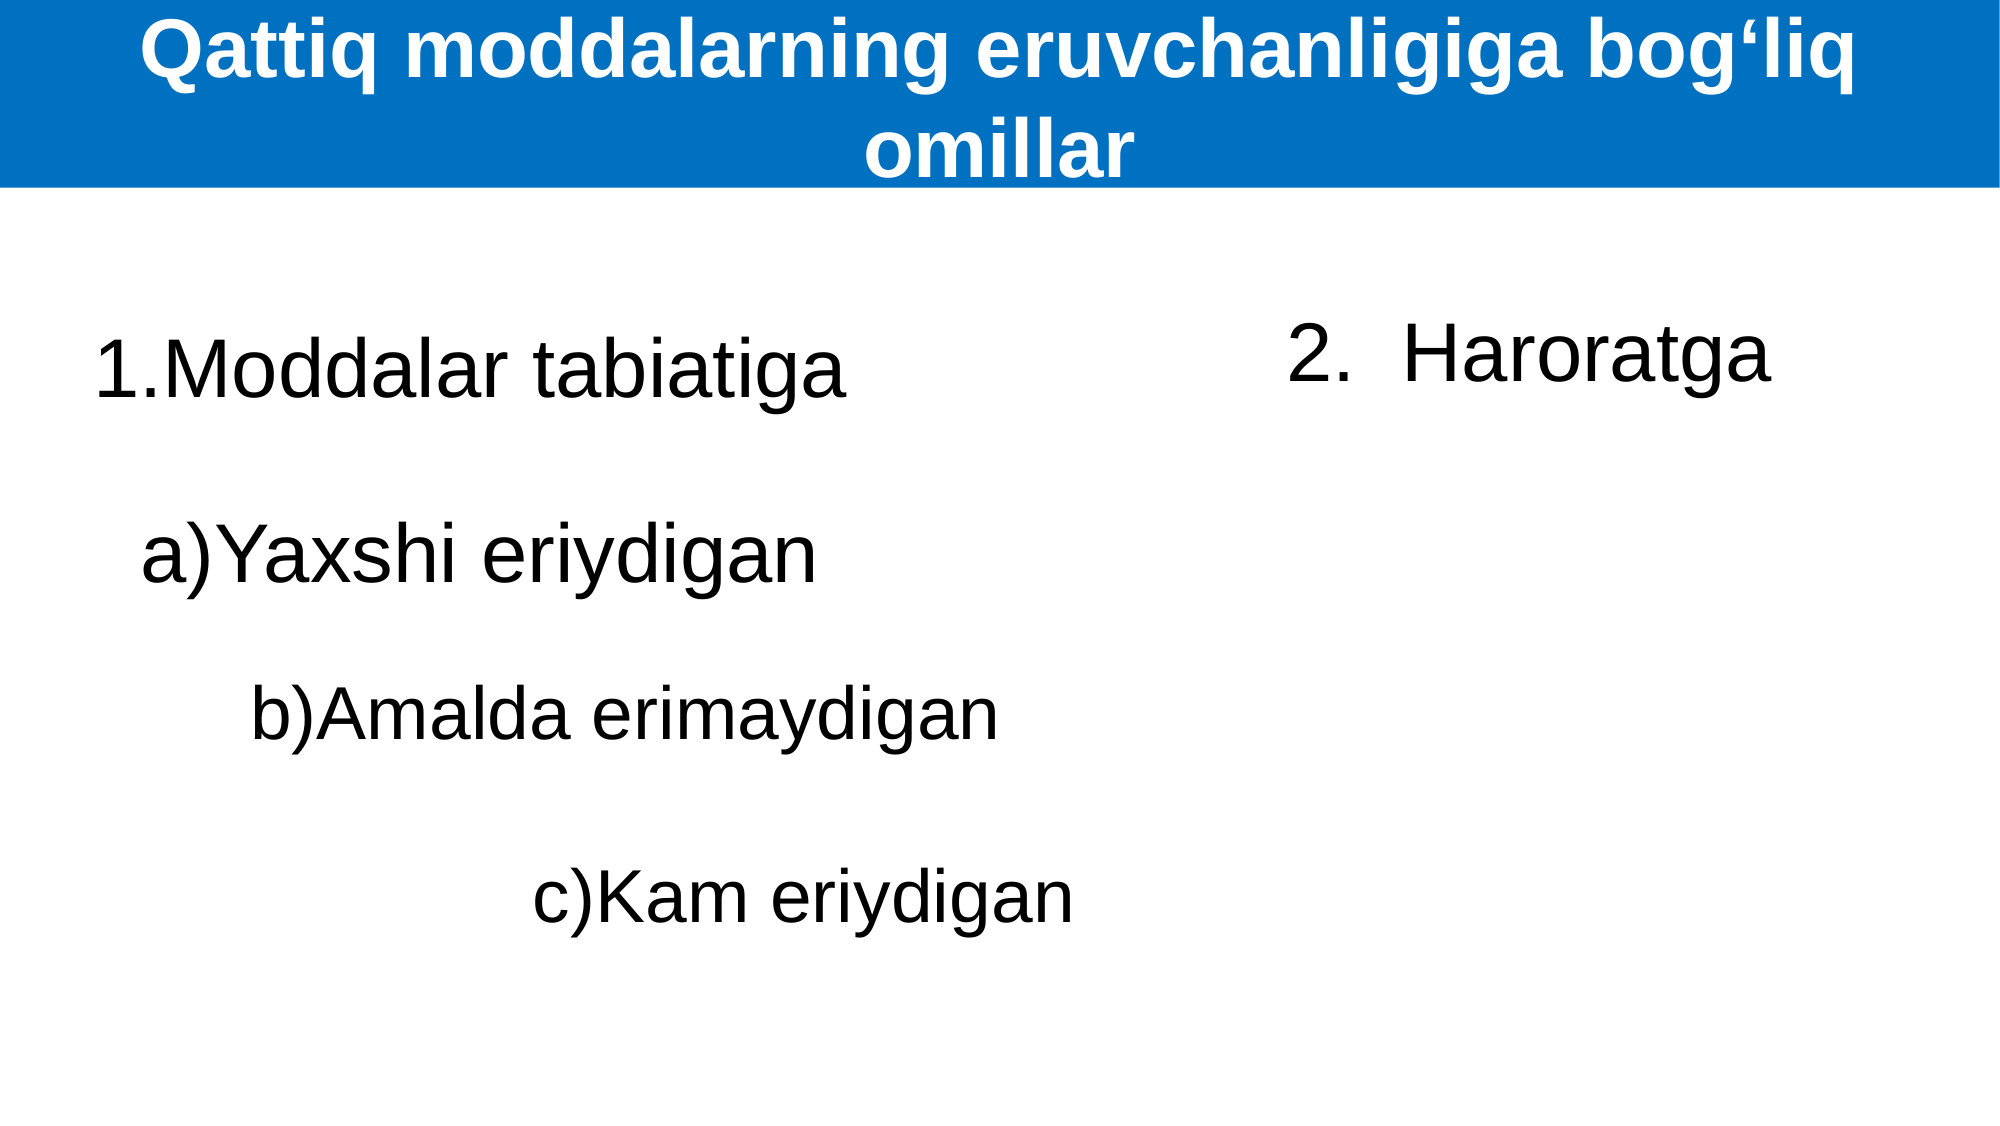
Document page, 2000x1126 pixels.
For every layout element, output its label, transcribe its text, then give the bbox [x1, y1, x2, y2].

text_box b)Amalda erimaydigan [235, 657, 1017, 762]
text_box 2. Haroratga [1271, 290, 1839, 406]
text_box 1.Moddalar tabiatiga [78, 307, 870, 422]
text_box c)Kam eriydigan [518, 840, 1091, 945]
title Qattiq moddalarning eruvchanligiga bog‘liq omillar [0, 0, 2000, 188]
text_box a)Yaxshi eriydigan [126, 491, 858, 607]
